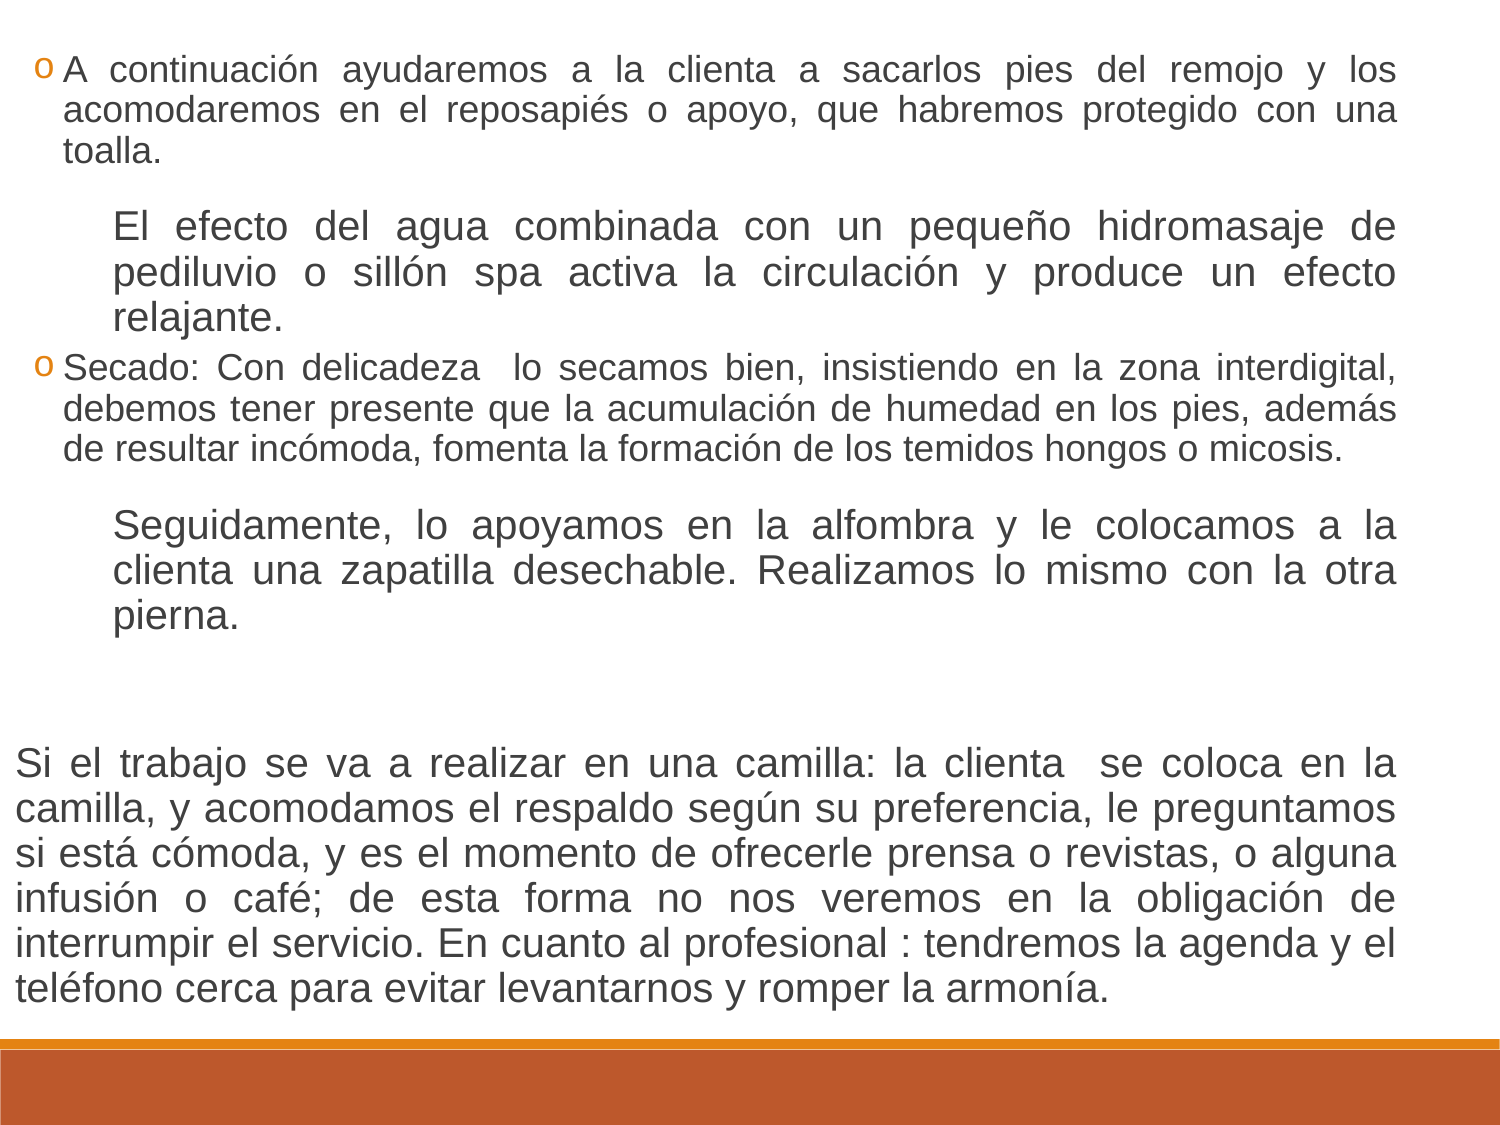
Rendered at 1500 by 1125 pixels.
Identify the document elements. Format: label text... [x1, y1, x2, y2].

list A continuación ayudaremos a la clienta a sacarlos pies del remojo y los acomodaremos en el reposapiés o apoyo, que habremos protegido con una toalla. El efecto del agua combinada con un pequeño hidromasaje de pediluvio o sillón spa activa la circulación y produce un efecto relajante. Secado: Con delicadeza lo secamos bien, insistiendo en la zona interdigital, debemos tener presente que la acumulación de humedad en los pies, además de resultar incómoda, fomenta la formación de los temidos hongos o micosis. Seguidamente, lo apoyamos en la alfombra y le colocamos a la clienta una zapatilla desechable. Realizamos lo mismo con la otra pierna. Si el trabajo se va a realizar en una camilla: la clienta se coloca en la camilla, y acomodamos el respaldo según su preferencia, le preguntamos si está cómoda, y es el momento de ofrecerle prensa o revistas, o alguna infusión o café; de esta forma no nos veremos en la obligación de interrumpir el servicio. En cuanto al profesional : tendremos la agenda y el teléfono cerca para evitar levantarnos y romper la armonía. [0, 42, 1398, 1094]
